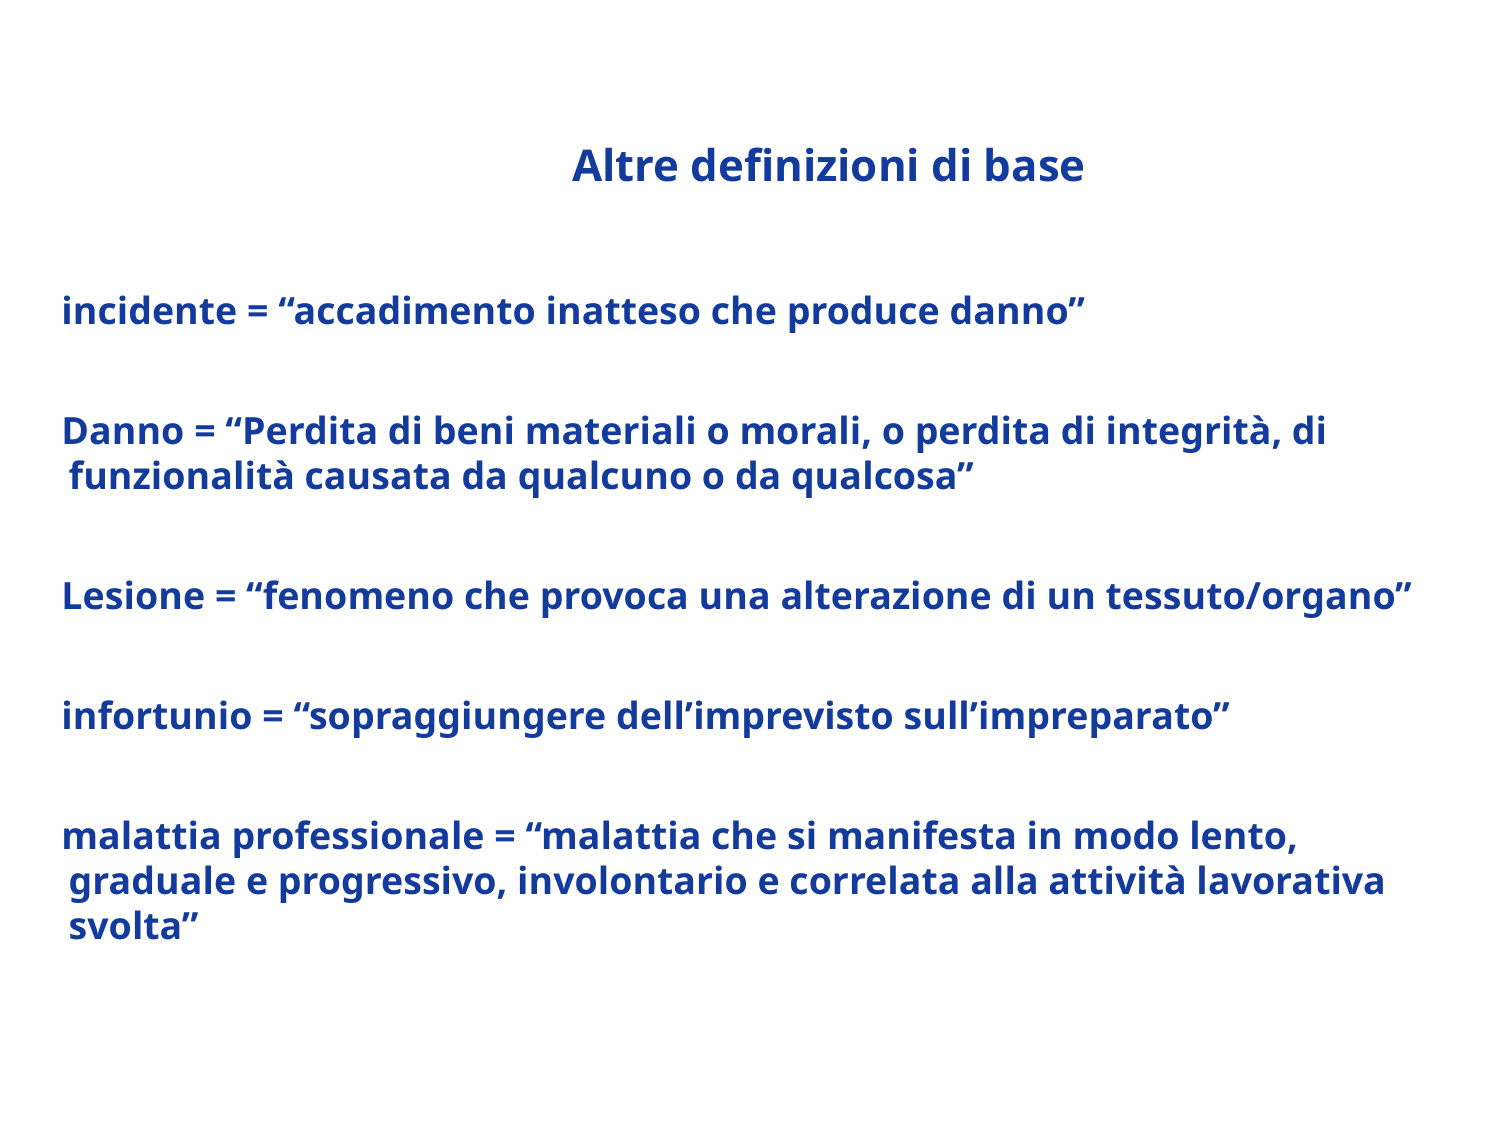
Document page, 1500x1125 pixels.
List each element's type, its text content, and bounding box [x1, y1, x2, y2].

title Altre definizioni di base [194, 89, 1471, 252]
list incidente = “accadimento inatteso che produce danno” Danno = “Perdita di beni materiali o morali, o perdita di integrità, di funzionalità causata da qualcuno o da qualcosa” Lesione = “fenomeno che provoca una alterazione di un tessuto/organo” infortunio = “sopraggiungere dell’imprevisto sull’impreparato” malattia professionale = “malattia che si manifesta in modo lento, graduale e progressivo, involontario e correlata alla attività lavorativa svolta” [52, 278, 1460, 1048]
